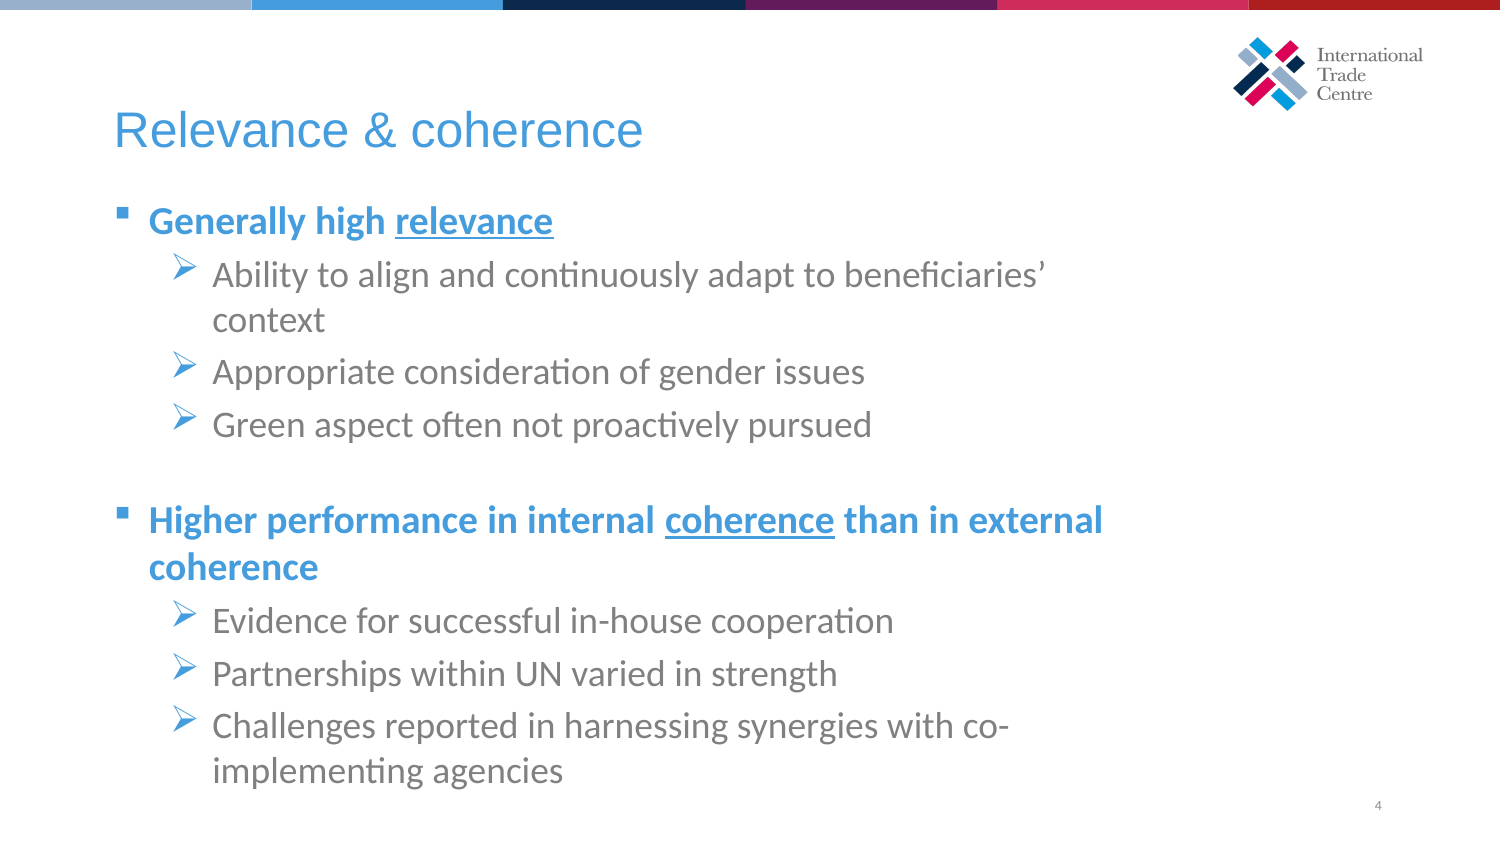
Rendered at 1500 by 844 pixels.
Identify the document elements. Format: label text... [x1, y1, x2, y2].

slide_number 4 [1059, 782, 1397, 827]
text_box Relevance & coherence [102, 75, 1128, 181]
text_box Generally high relevance Ability to align and continuously adapt to beneficiaries’ context Appropriate consideration of gender issues Green aspect often not proactively pursued [102, 188, 1128, 345]
picture [1233, 22, 1441, 126]
text_box Higher performance in internal coherence than in external coherence Evidence for successful in-house cooperation Partnerships within UN varied in strength Challenges reported in harnessing synergies with co-implementing agencies [102, 488, 1142, 722]
